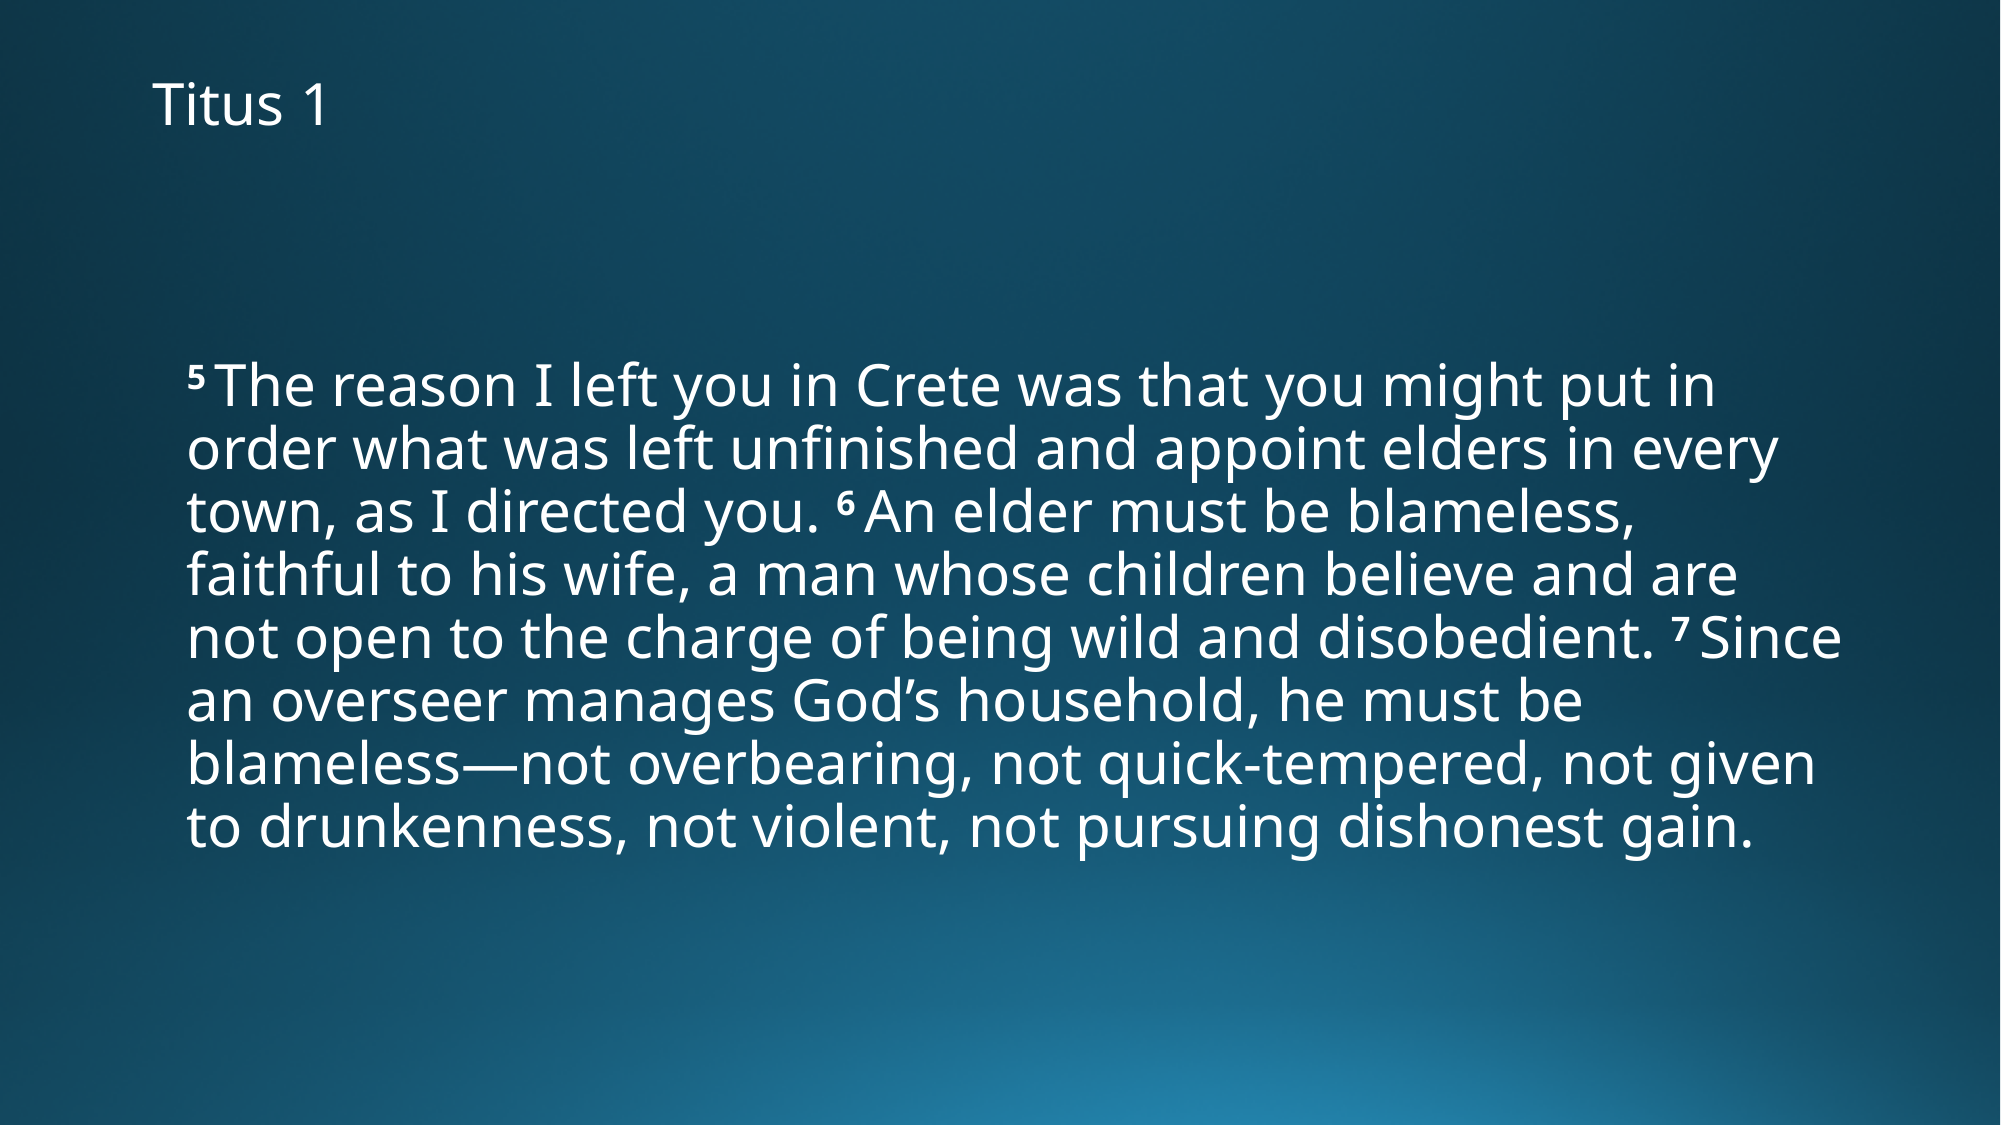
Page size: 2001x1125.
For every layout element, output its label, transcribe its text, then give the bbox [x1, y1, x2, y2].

picture [0, 0, 2001, 1125]
title Titus 1 [137, 59, 1863, 154]
list 5 The reason I left you in Crete was that you might put in order what was left unfinished and appoint elders in every town, as I directed you. 6 An elder must be blameless, faithful to his wife, a man whose children believe and are not open to the charge of being wild and disobedient. 7 Since an overseer manages God’s household, he must be blameless—not overbearing, not quick-tempered, not given to drunkenness, not violent, not pursuing dishonest gain. [171, 203, 1863, 1014]
